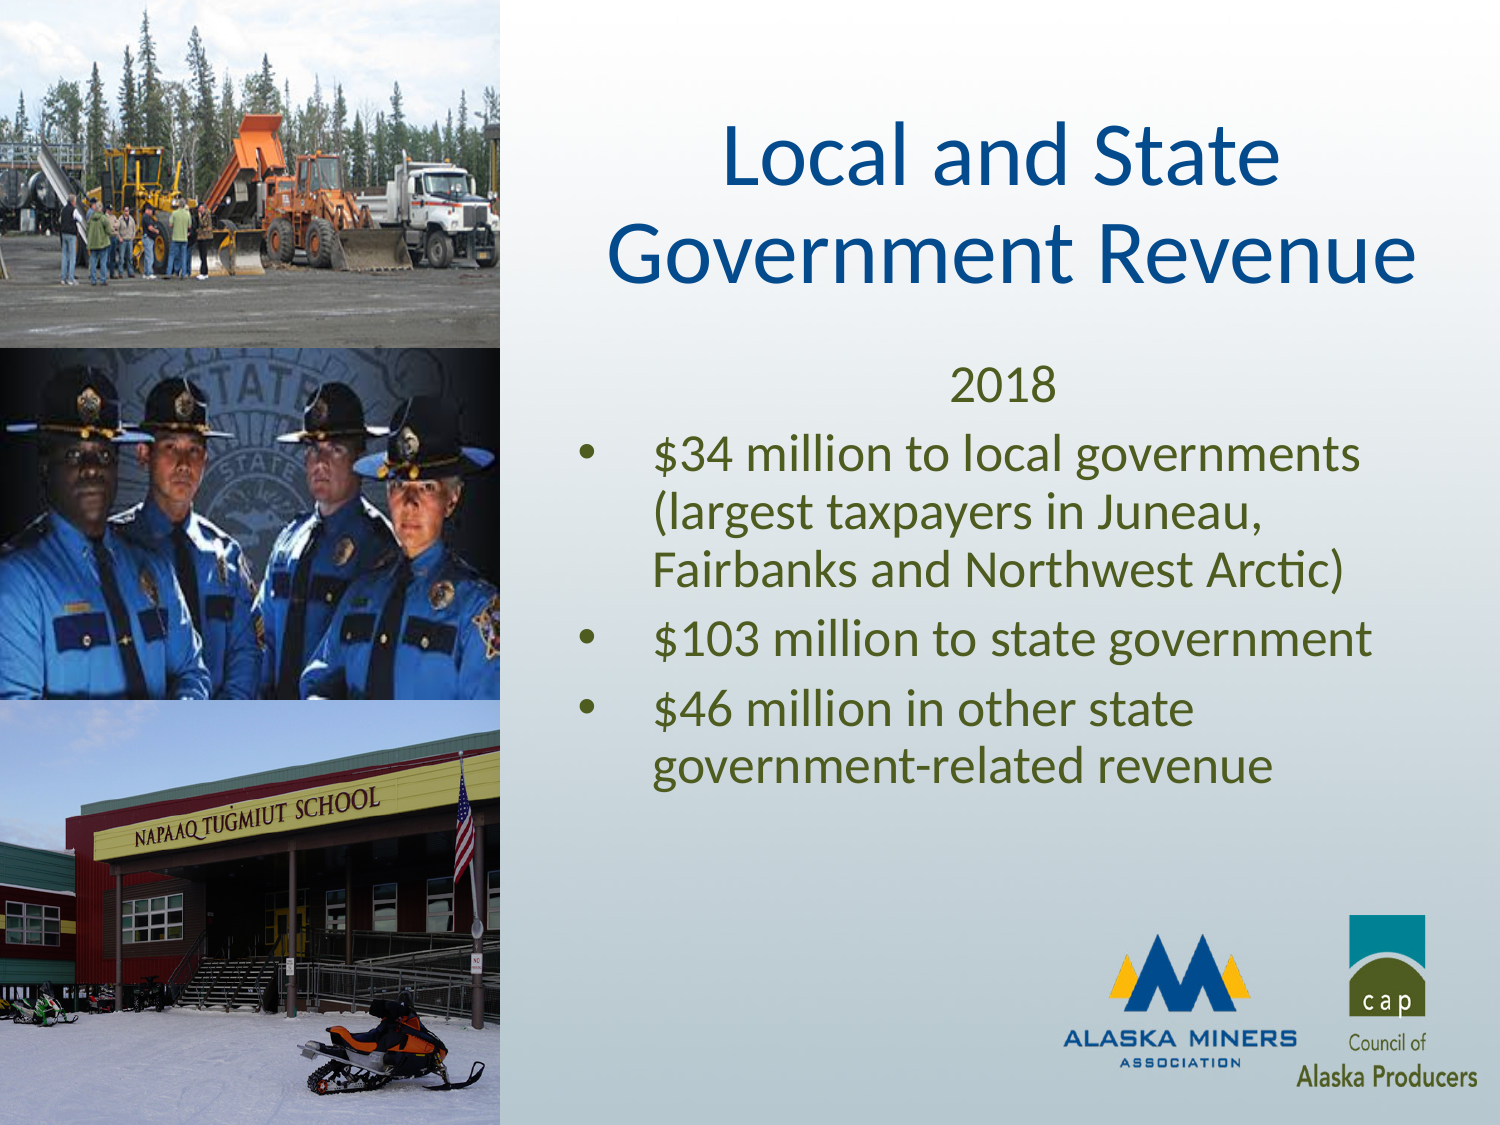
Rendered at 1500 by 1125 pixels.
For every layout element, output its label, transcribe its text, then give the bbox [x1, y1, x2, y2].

title Local and State Government Revenue [543, 4, 1482, 406]
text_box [0, 0, 500, 1125]
picture [500, 0, 1500, 1125]
list 2018 $34 million to local governments (largest taxpayers in Juneau, Fairbanks and Northwest Arctic) $103 million to state government $46 million in other state government-related revenue [544, 406, 1445, 813]
